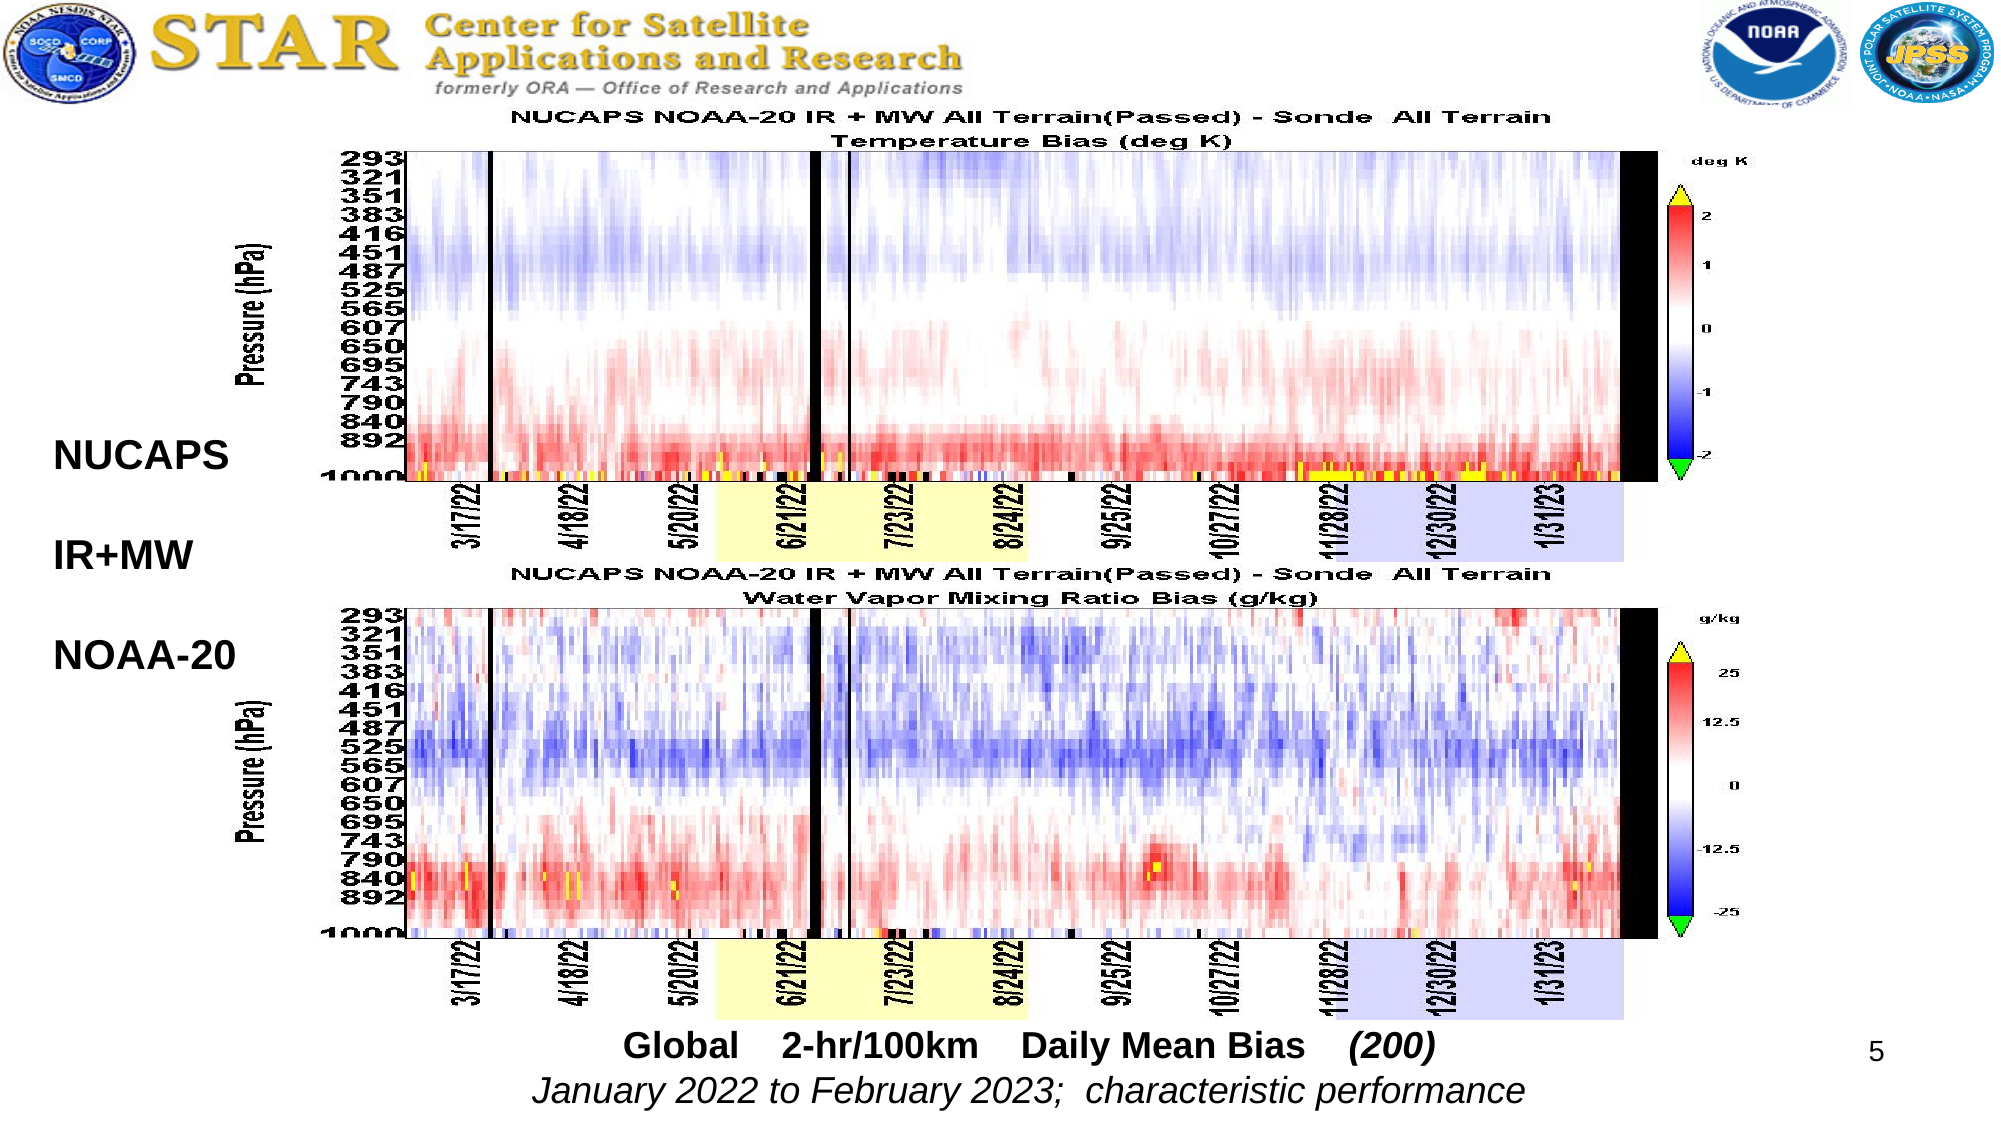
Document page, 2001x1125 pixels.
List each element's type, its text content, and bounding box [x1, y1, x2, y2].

picture [0, 0, 1850, 1020]
slide_number 5 [1696, 1024, 1901, 1103]
text_box NUCAPS IR+MW NOAA-20 [38, 420, 214, 686]
text_box Global 2-hr/100km Daily Mean Bias (200) January 2022 to February 2023; characteristic performance [363, 1031, 1696, 1118]
picture [1860, 2, 1994, 103]
